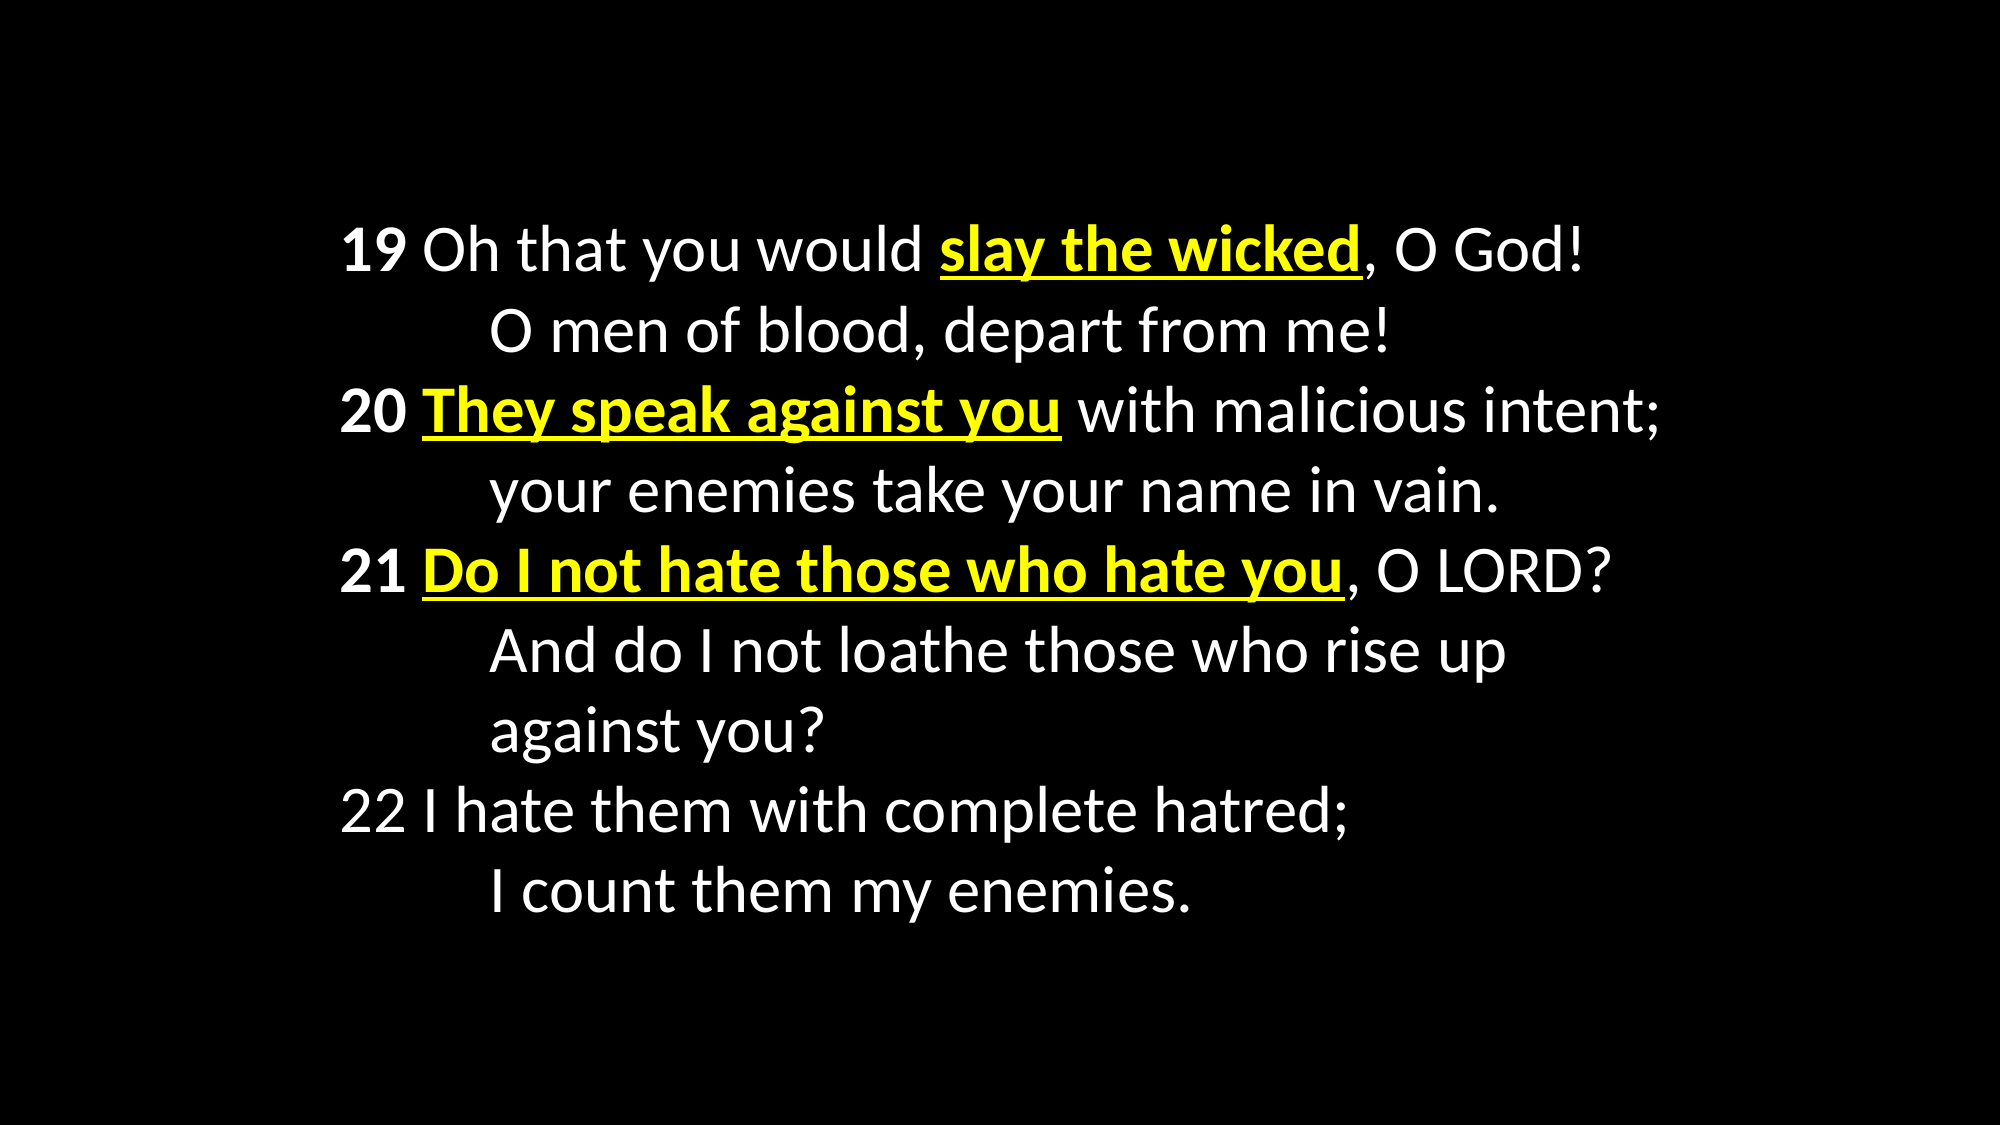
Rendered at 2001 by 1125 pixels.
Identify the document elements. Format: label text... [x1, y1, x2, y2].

list 19 Oh that you would slay the wicked, O God! O men of blood, depart from me! 20 They speak against you with malicious intent; your enemies take your name in vain. 21 Do I not hate those who hate you, O LORD? And do I not loathe those who rise up against you? 22 I hate them with complete hatred; I count them my enemies. [324, 126, 1726, 1005]
